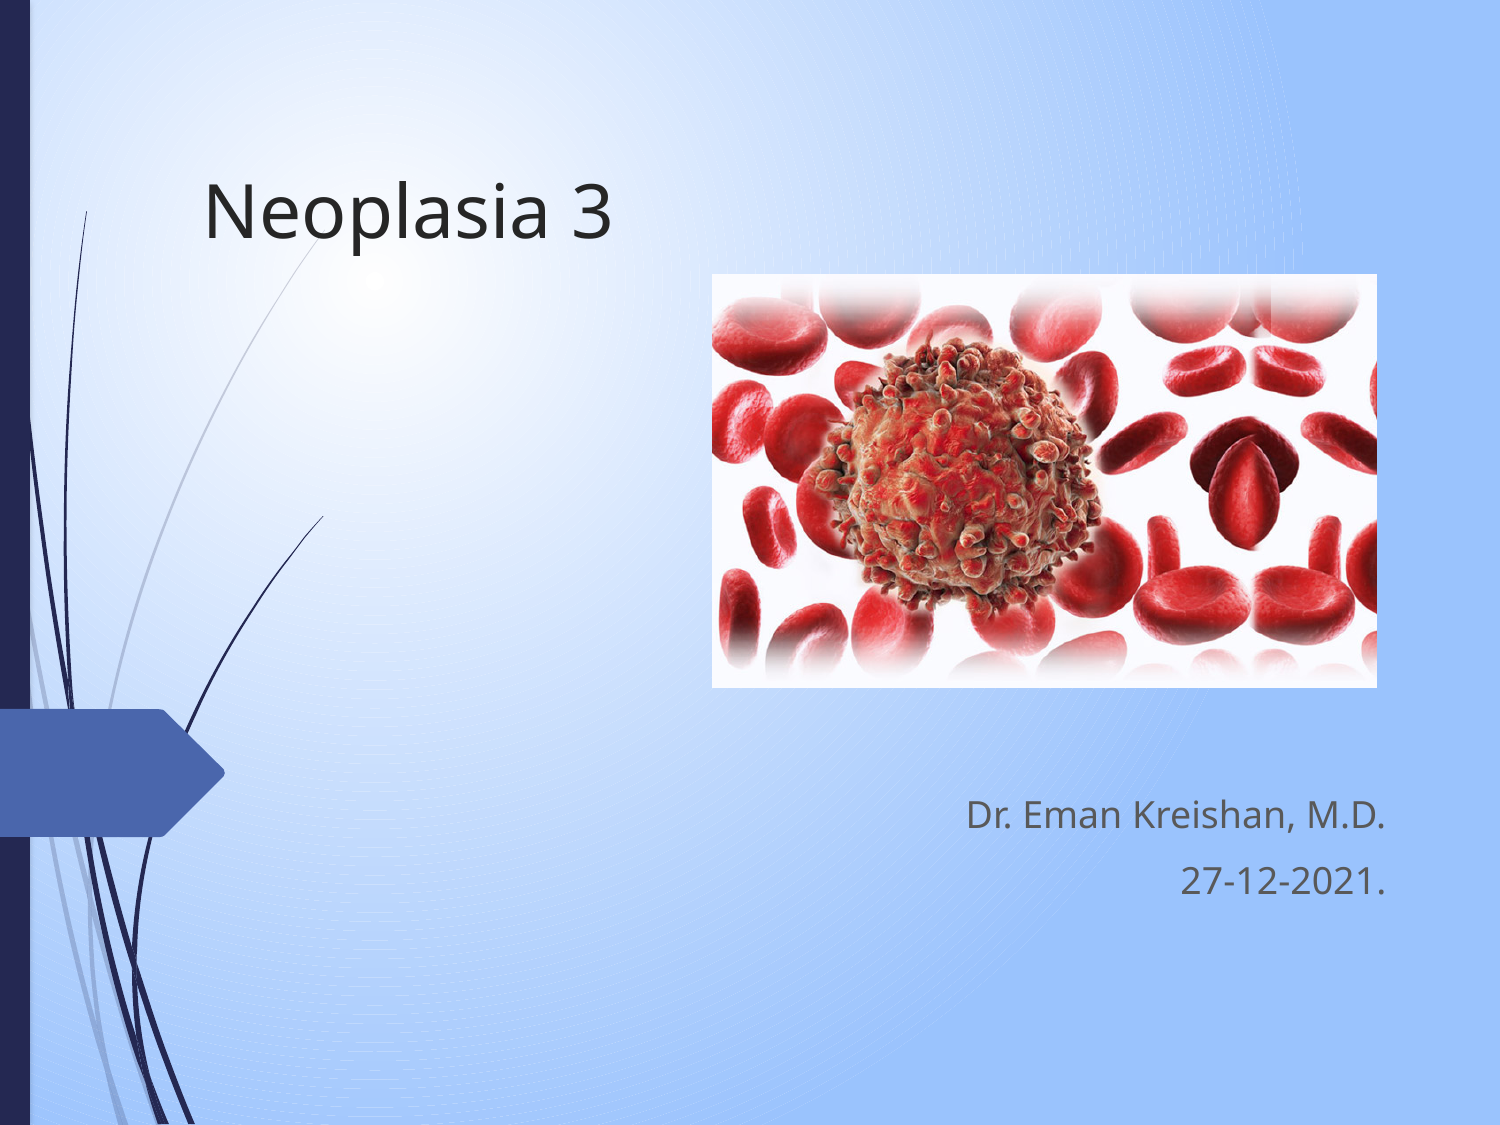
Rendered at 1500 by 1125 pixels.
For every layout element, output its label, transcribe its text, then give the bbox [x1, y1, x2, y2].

picture [712, 274, 1377, 688]
subtitle Dr. Eman Kreishan, M.D. 27-12-2021. [318, 783, 1402, 969]
title Neoplasia 3 [187, 0, 1200, 261]
